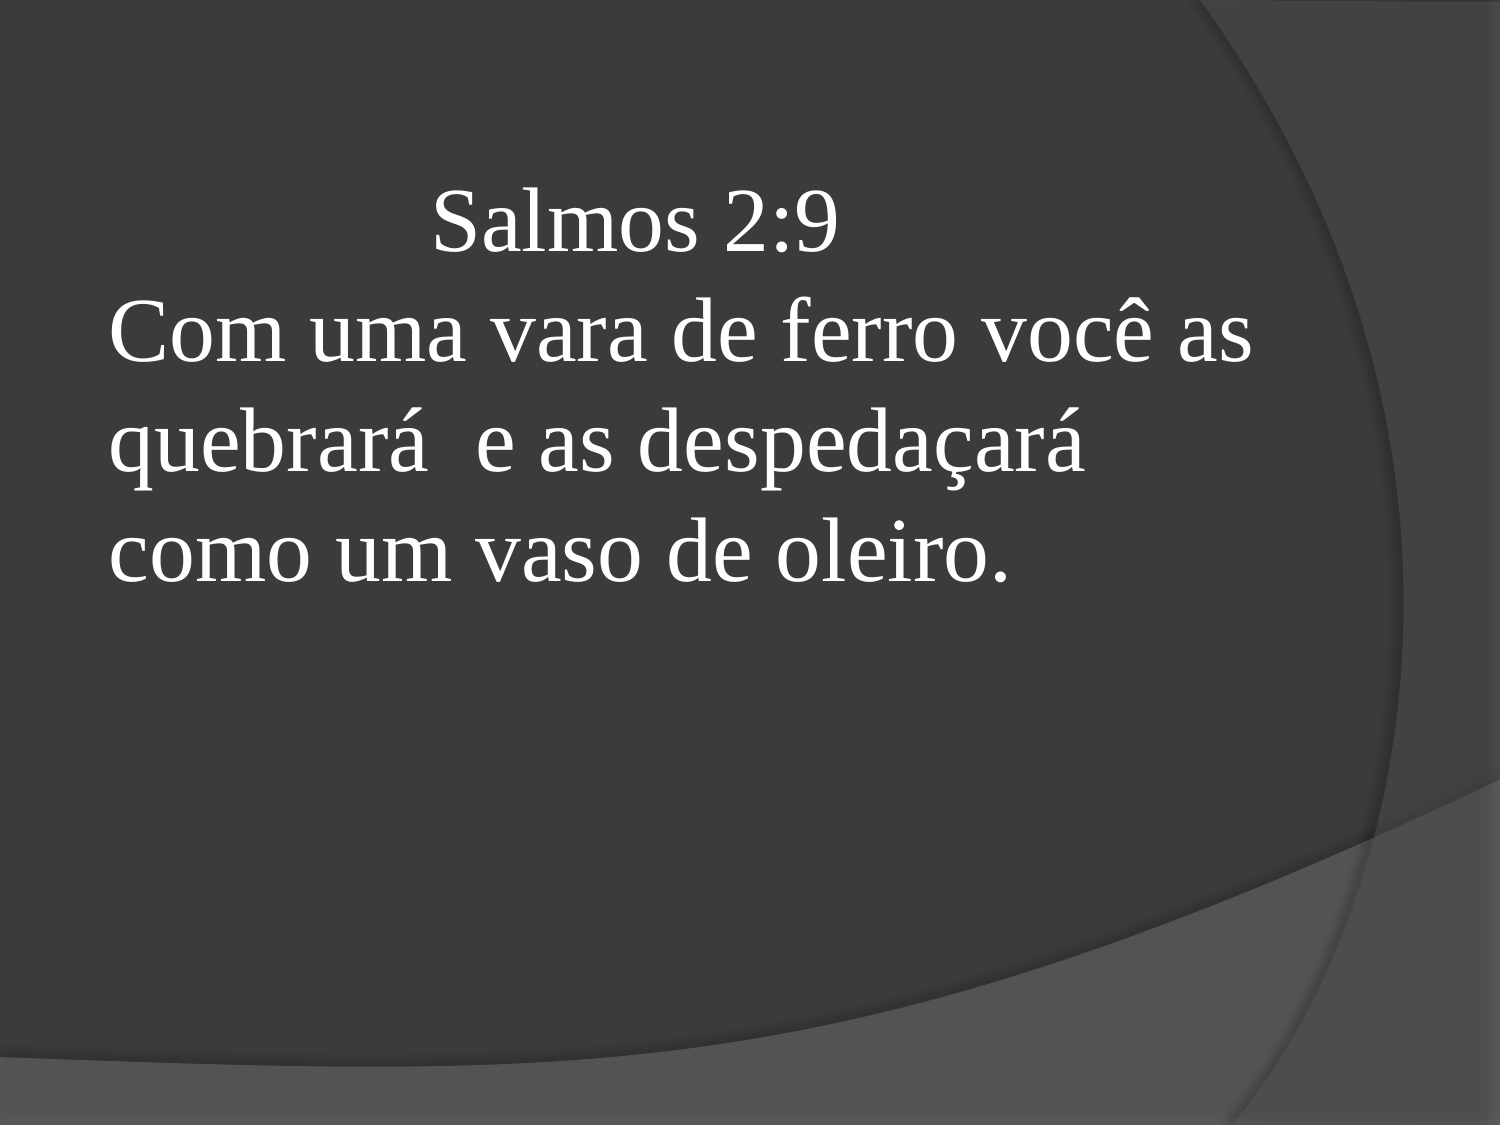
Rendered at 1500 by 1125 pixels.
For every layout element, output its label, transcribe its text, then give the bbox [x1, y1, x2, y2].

text_box Salmos 2:9 Com uma vara de ferro você as quebrará e as despedaçará como um vaso de oleiro. [93, 152, 1500, 607]
